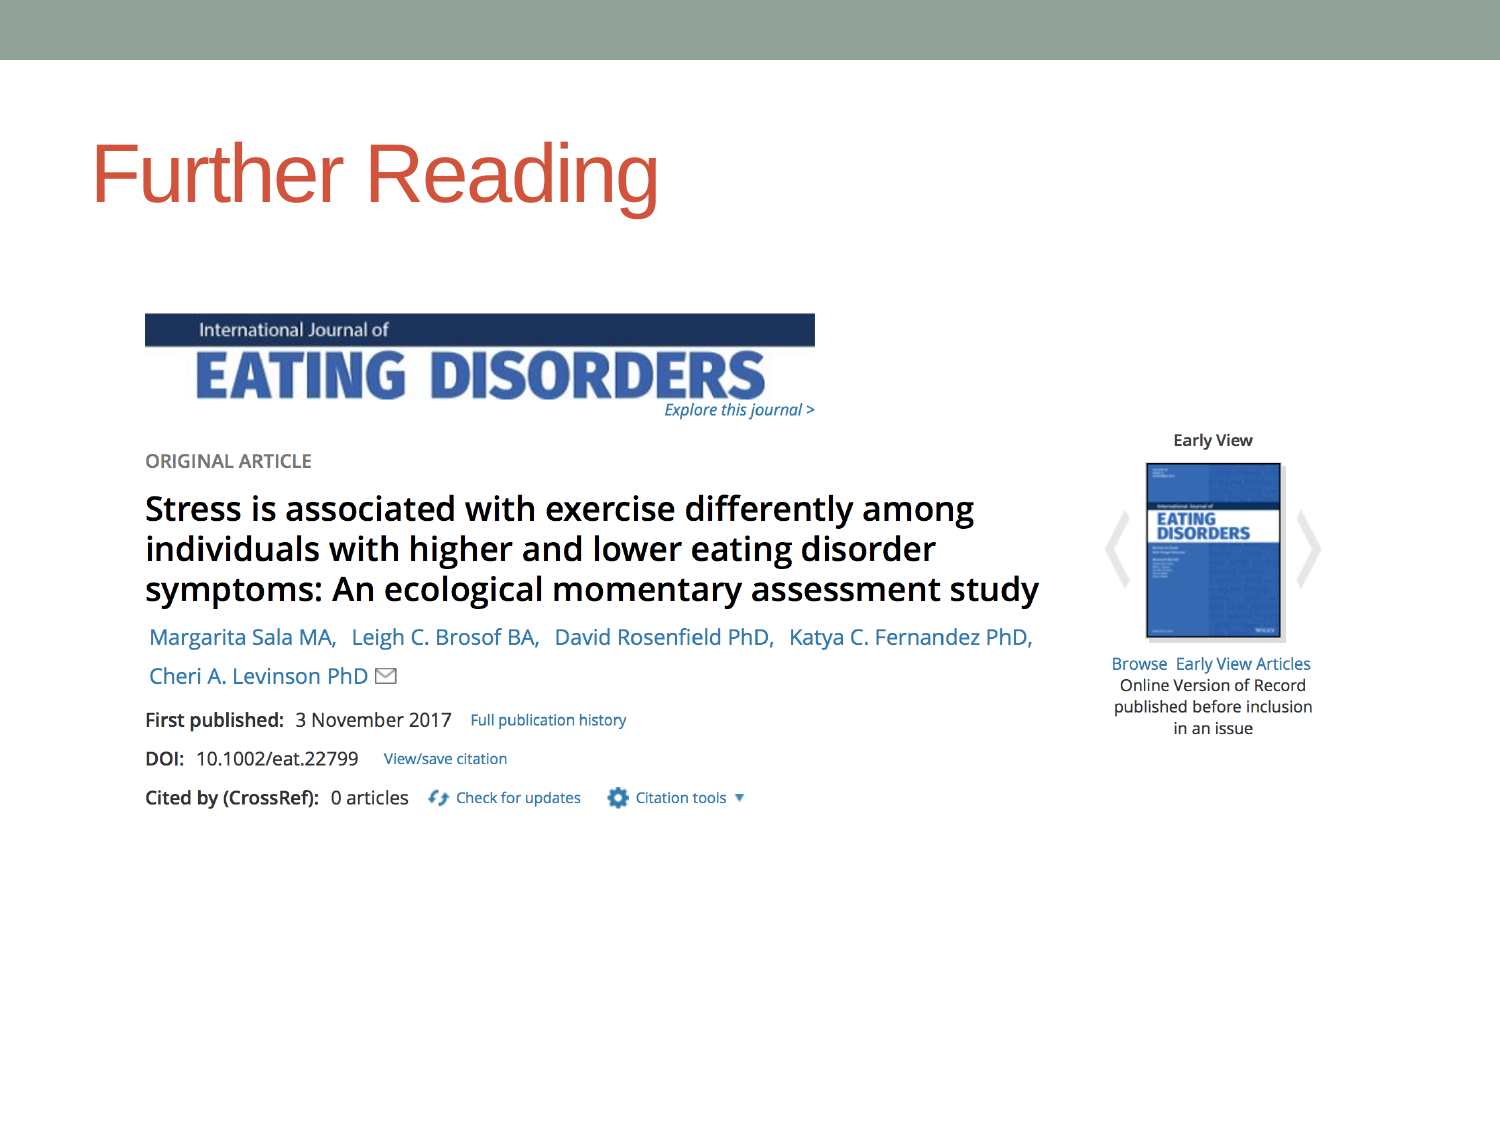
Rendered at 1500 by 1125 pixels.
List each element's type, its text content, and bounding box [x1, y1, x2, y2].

title Further Reading [75, 87, 1425, 250]
picture [138, 291, 1374, 825]
